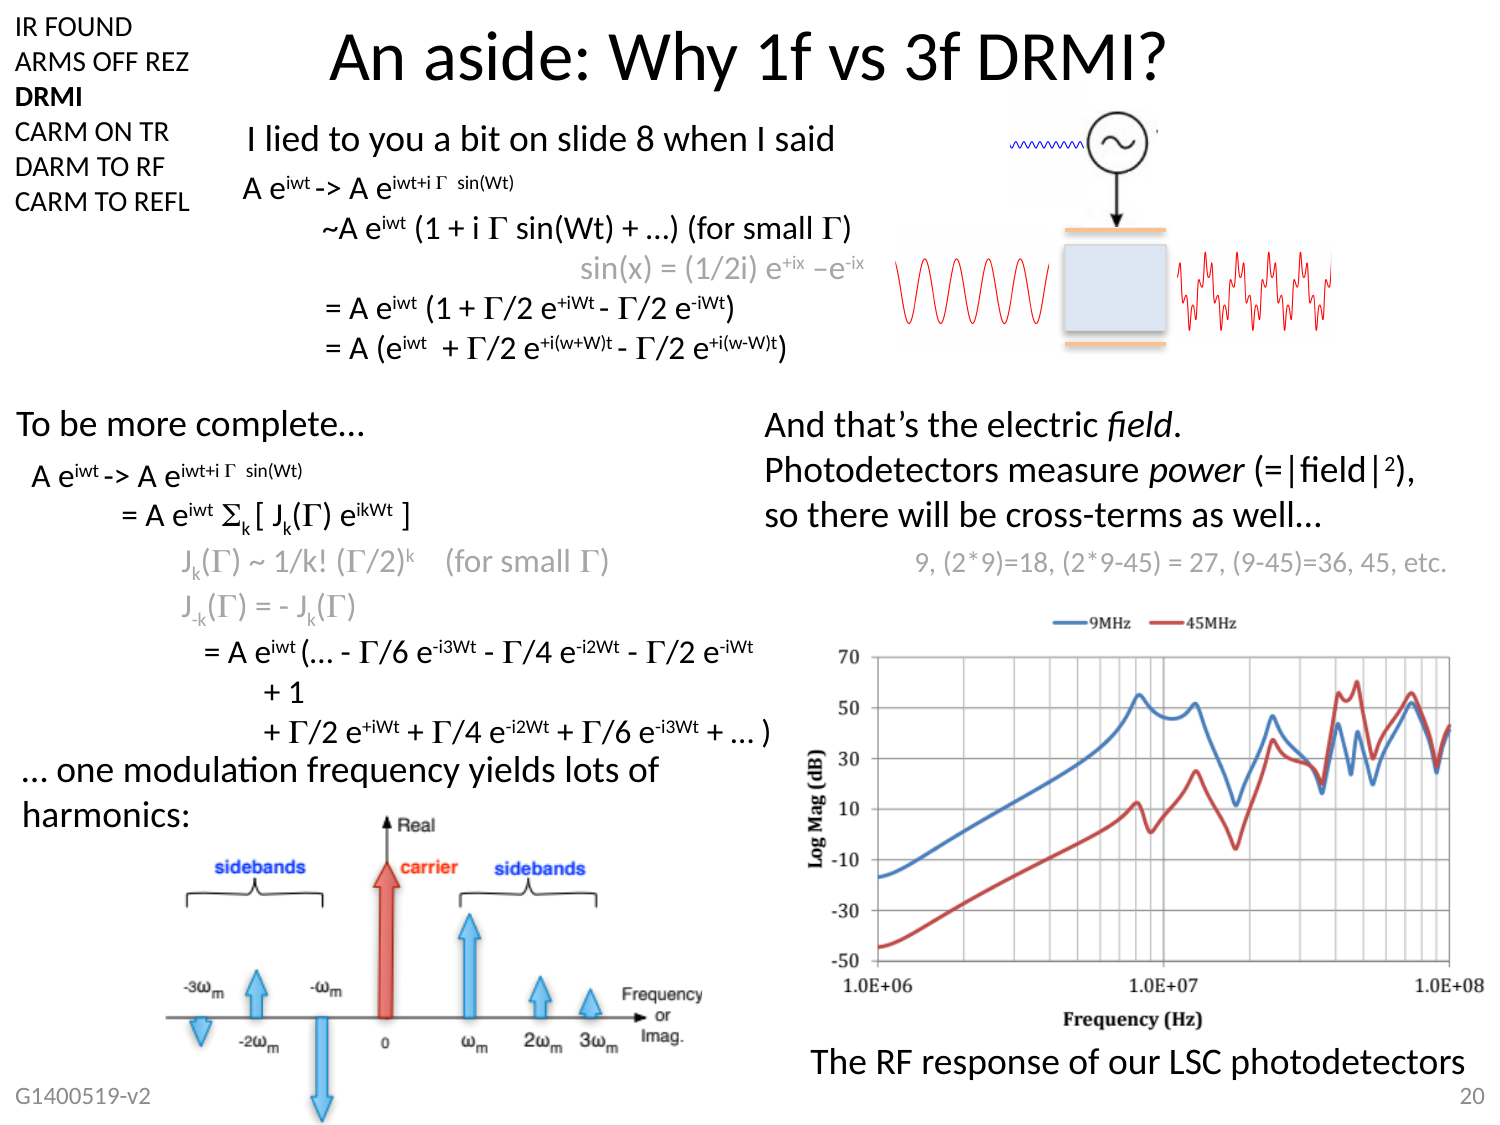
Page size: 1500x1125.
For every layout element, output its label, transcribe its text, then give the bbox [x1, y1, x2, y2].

title An aside: Why 1f vs 3f DRMI? [271, 1, 1425, 102]
text_box I lied to you a bit on slide 8 when I said [271, 106, 852, 167]
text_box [895, 82, 1332, 352]
text_box And that’s the electric field. Photodetectors measure power (=|field|2), so there will be cross-terms as well… 9, (2*9)=18, (2*9-45) = 27, (9-45)=36, 45, etc. [749, 392, 1474, 588]
picture [142, 803, 703, 1125]
text_box … one modulation frequency yields lots of harmonics: [7, 738, 782, 843]
text_box A eiwt -> A eiwt+i G sin(Wt) = A eiwt Sk [ Jk(G) eikWt ] Jk(G) ~ 1/k! (G/2)k (for small G) J-k(G) = - Jk(G) = A eiwt (… - G/6 e-i3Wt - G/4 e-i2Wt - G/2 e-iWt + 1 + G/2 e+iWt + G/4 e-i2Wt + G/6 e-i3Wt + … ) [16, 446, 925, 757]
picture [796, 605, 1490, 1035]
text_box A eiwt -> A eiwt+i G sin(Wt) ~A eiwt (1 + i G sin(Wt) + …) (for small G) sin(x) = (1/2i) e+ix –e-ix = A eiwt (1 + G/2 e+iWt - G/2 e-iWt) = A (eiwt + G/2 e+i(w+W)t - G/2 e+i(w-W)t) [228, 158, 978, 374]
slide_number 20 [1149, 1065, 1500, 1125]
text_box IR FOUND ARMS OFF REZ DRMI CARM ON TR DARM TO RF CARM TO REFL [0, 0, 271, 225]
slide_number G1400519-v2 [0, 1065, 137, 1125]
text_box The RF response of our LSC photodetectors [795, 1043, 1488, 1090]
text_box To be more complete… [1, 391, 380, 452]
